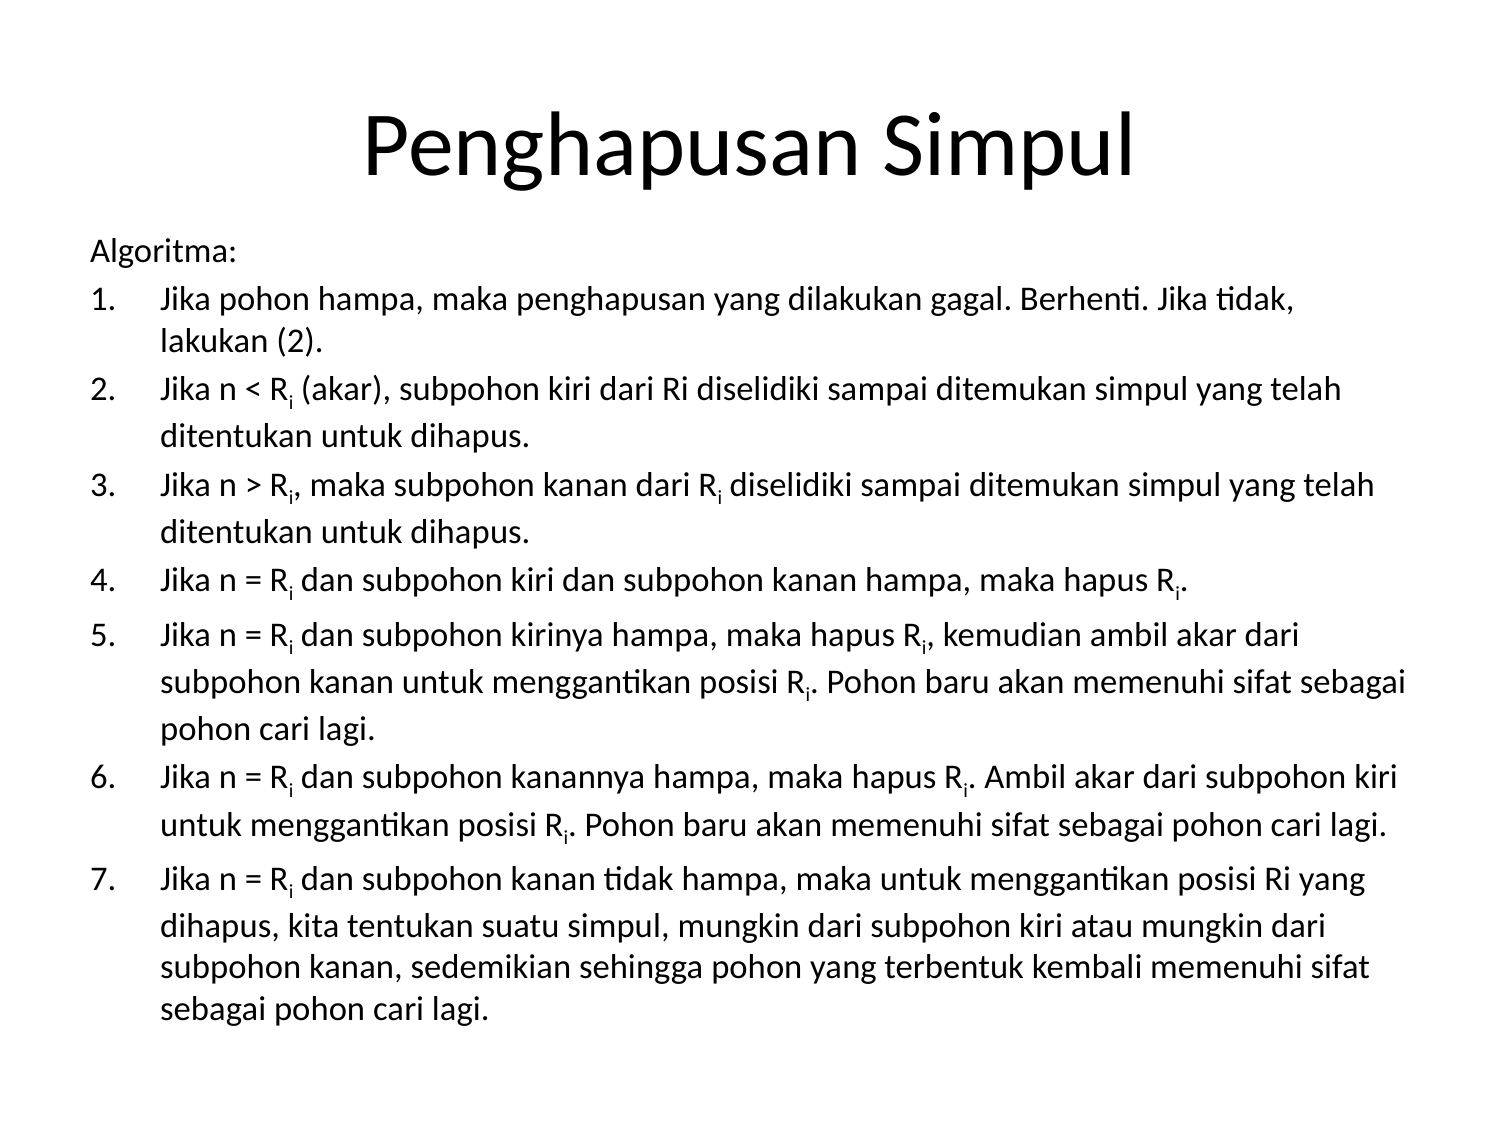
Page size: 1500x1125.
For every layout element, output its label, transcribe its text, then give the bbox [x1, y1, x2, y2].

title Penghapusan Simpul [75, 45, 1425, 219]
list Algoritma: Jika pohon hampa, maka penghapusan yang dilakukan gagal. Berhenti. Jika tidak, lakukan (2). Jika n < Ri (akar), subpohon kiri dari Ri diselidiki sampai ditemukan simpul yang telah ditentukan untuk dihapus. Jika n > Ri, maka subpohon kanan dari Ri diselidiki sampai ditemukan simpul yang telah ditentukan untuk dihapus. Jika n = Ri dan subpohon kiri dan subpohon kanan hampa, maka hapus Ri. Jika n = Ri dan subpohon kirinya hampa, maka hapus Ri, kemudian ambil akar dari subpohon kanan untuk menggantikan posisi Ri. Pohon baru akan memenuhi sifat sebagai pohon cari lagi. Jika n = Ri dan subpohon kanannya hampa, maka hapus Ri. Ambil akar dari subpohon kiri untuk menggantikan posisi Ri. Pohon baru akan memenuhi sifat sebagai pohon cari lagi. Jika n = Ri dan subpohon kanan tidak hampa, maka untuk menggantikan posisi Ri yang dihapus, kita tentukan suatu simpul, mungkin dari subpohon kiri atau mungkin dari subpohon kanan, sedemikian sehingga pohon yang terbentuk kembali memenuhi sifat sebagai pohon cari lagi. [75, 219, 1425, 1083]
